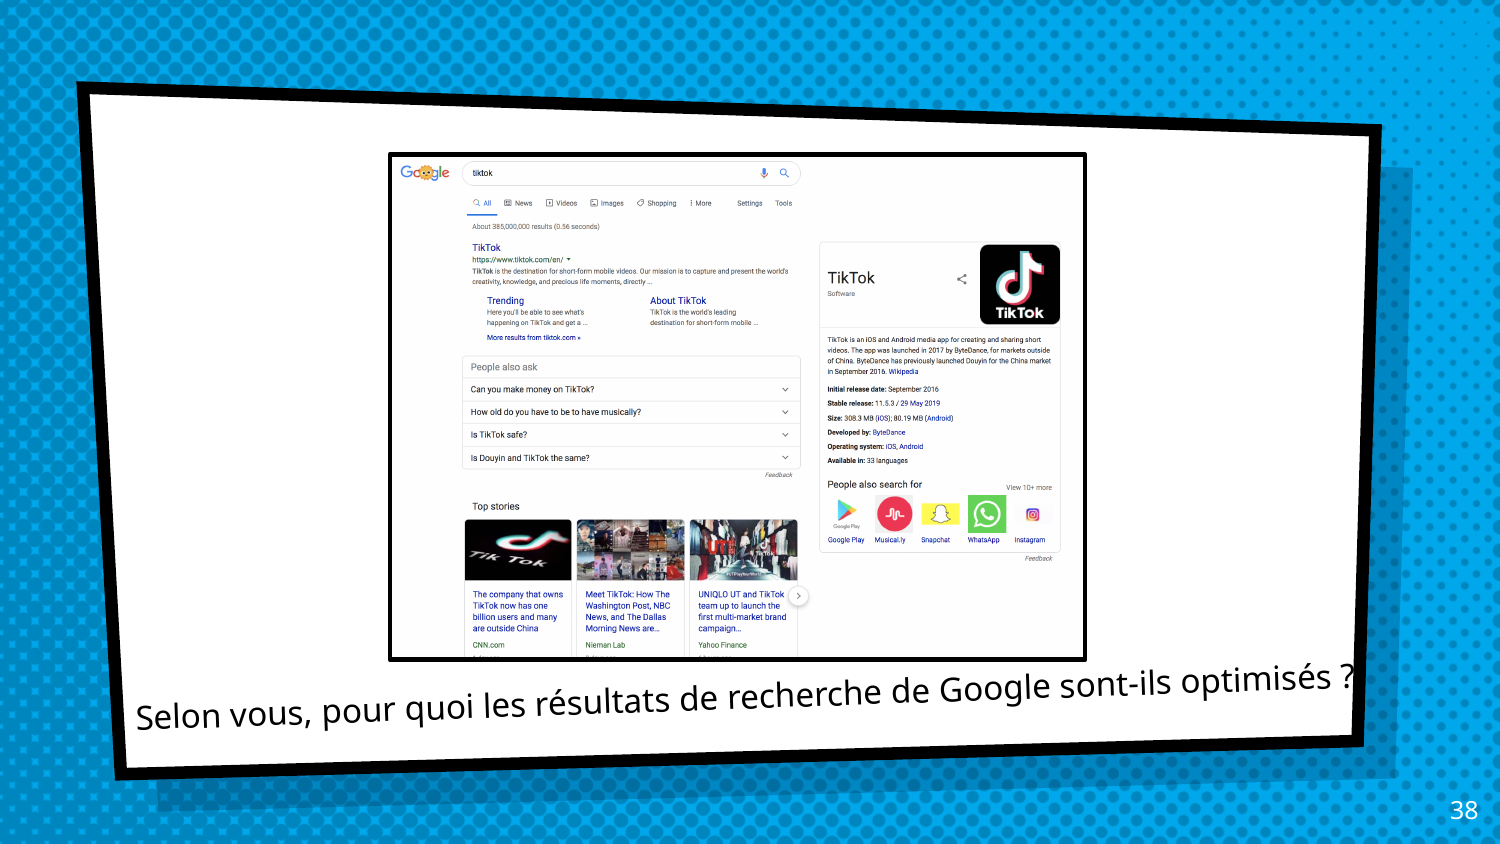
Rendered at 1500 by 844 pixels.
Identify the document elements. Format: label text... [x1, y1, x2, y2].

picture [391, 156, 1083, 658]
slide_number 38 [1403, 779, 1494, 844]
list Selon vous, pour quoi les résultats de recherche de Google sont-ils optimisés ? [73, 636, 1427, 770]
